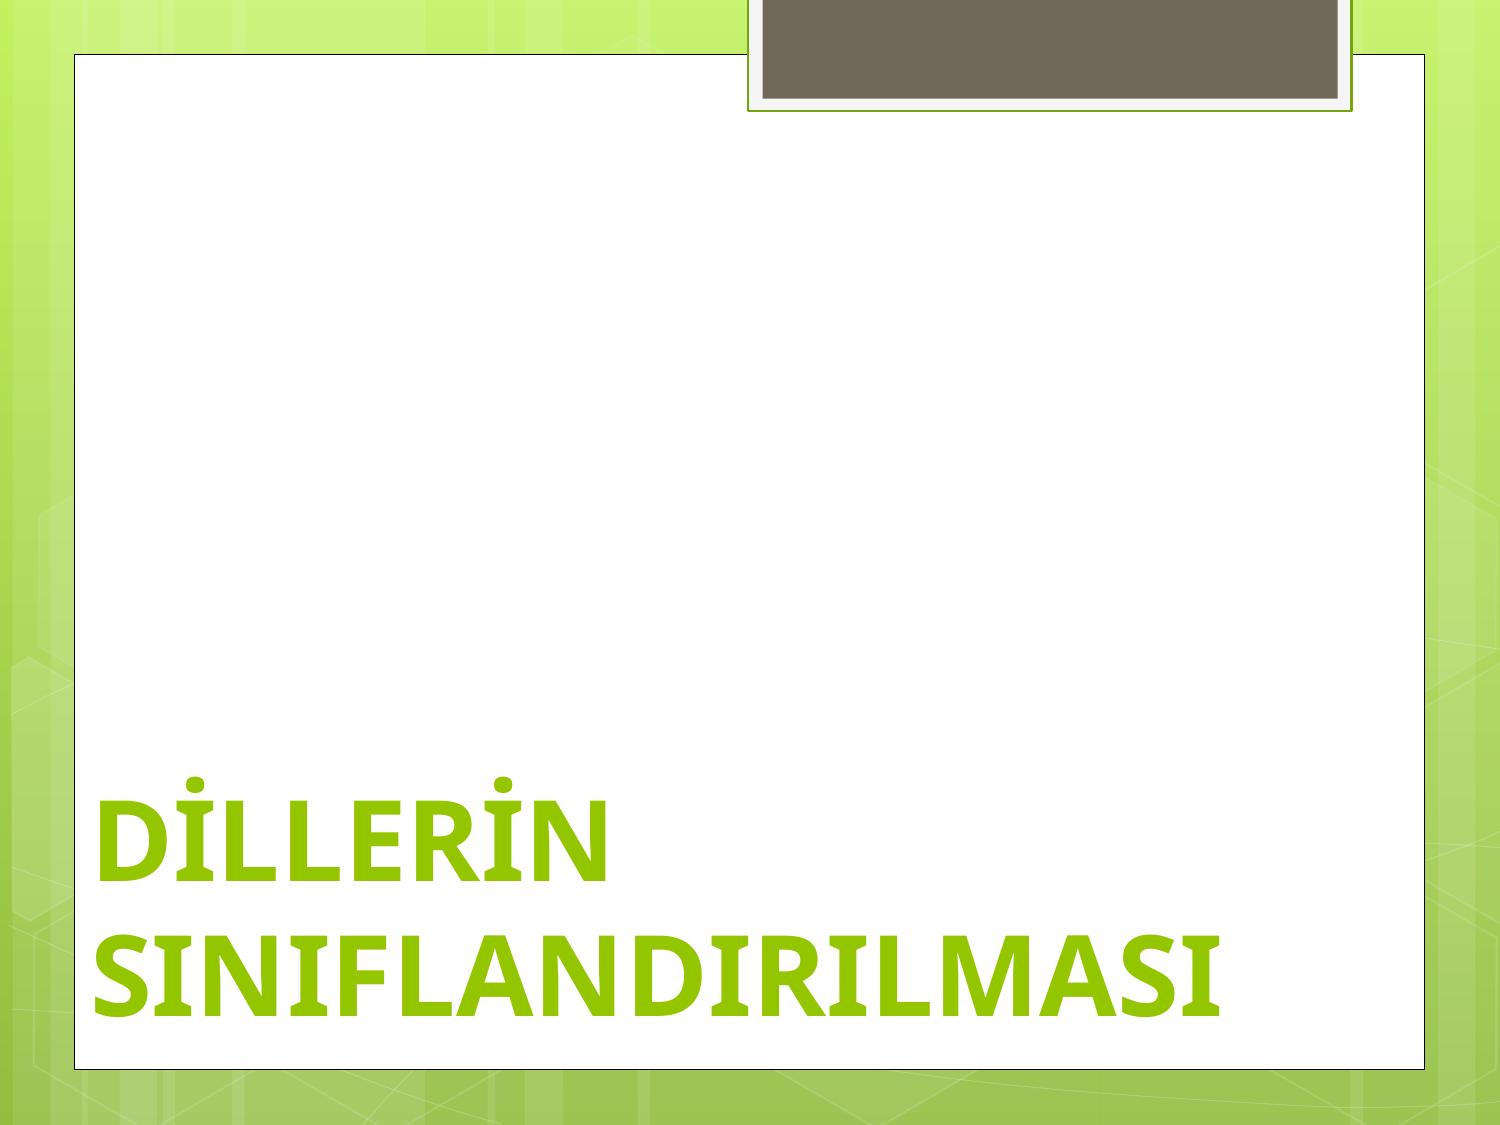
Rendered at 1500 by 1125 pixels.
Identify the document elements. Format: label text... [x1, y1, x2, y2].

title DİLLERİN SINIFLANDIRILMASI [75, 45, 1388, 1047]
